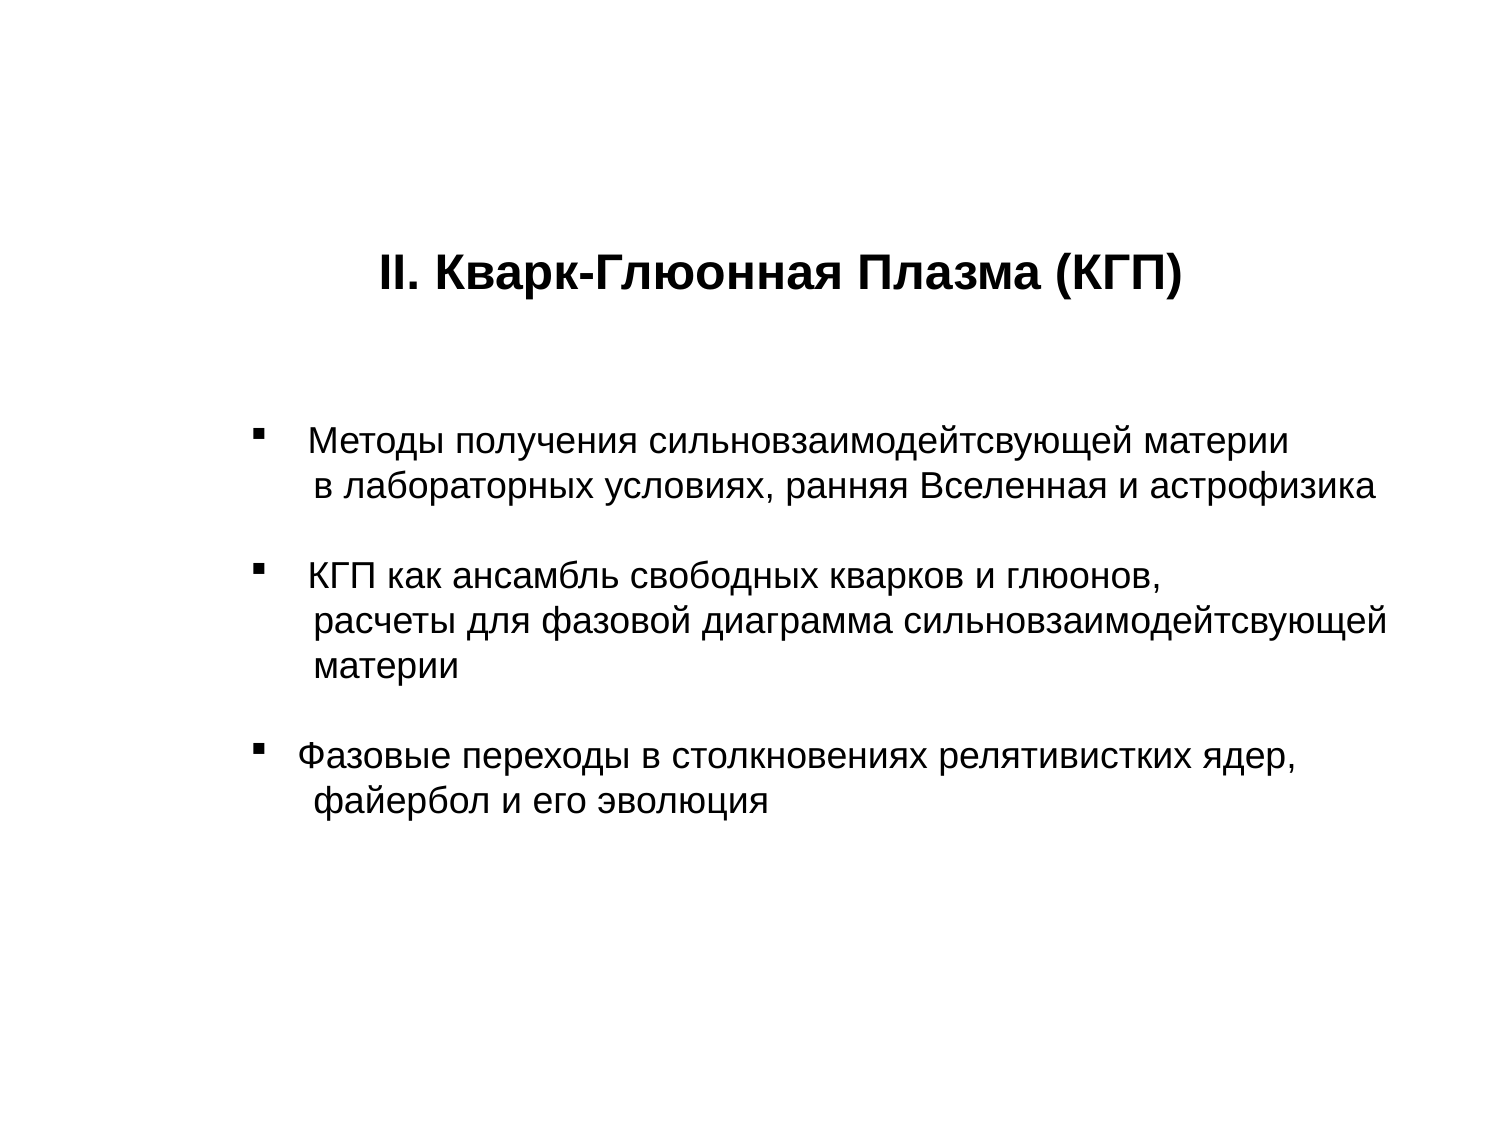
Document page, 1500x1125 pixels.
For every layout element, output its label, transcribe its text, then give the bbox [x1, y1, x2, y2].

text_box Методы получения сильновзаимодейтсвующей материи в лабораторных условиях, ранняя Вселенная и астрофизика КГП как ансамбль свободных кварков и глюонов, расчеты для фазовой диаграмма сильновзаимодейтсвующей материи Фазовые переходы в столкновениях релятивистких ядер, файербол и его эволюция [235, 408, 1404, 829]
text_box II. Кварк-Глюонная Плазма (КГП) [363, 231, 1199, 307]
